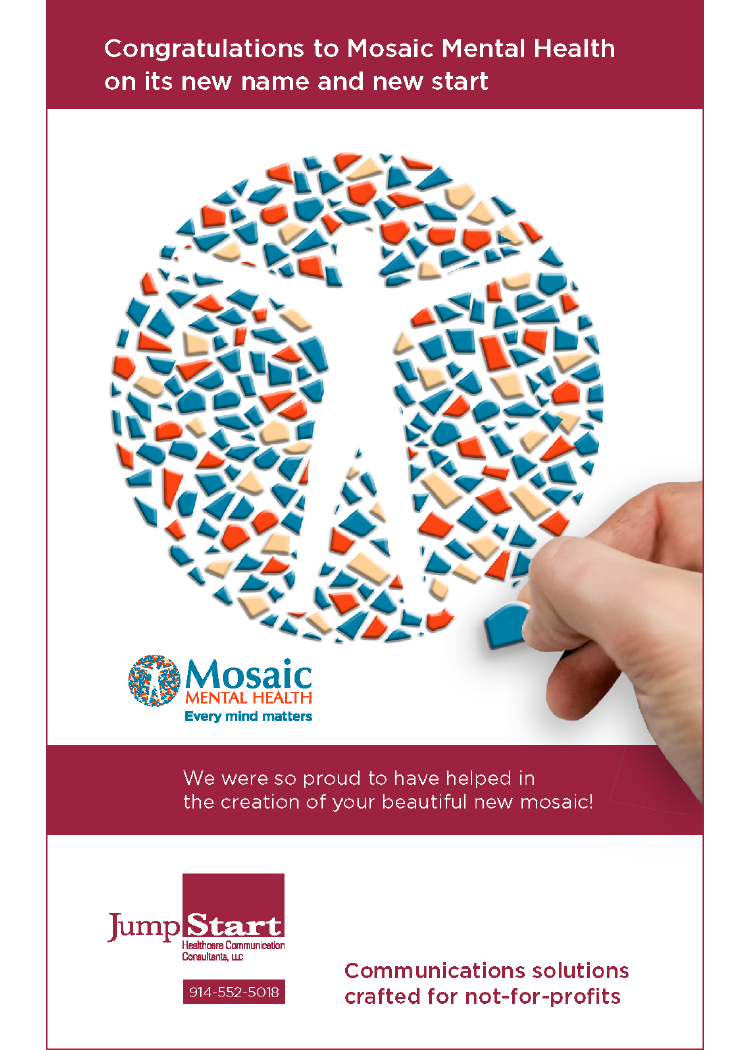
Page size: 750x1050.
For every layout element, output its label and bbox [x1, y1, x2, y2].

picture [46, 0, 704, 1050]
